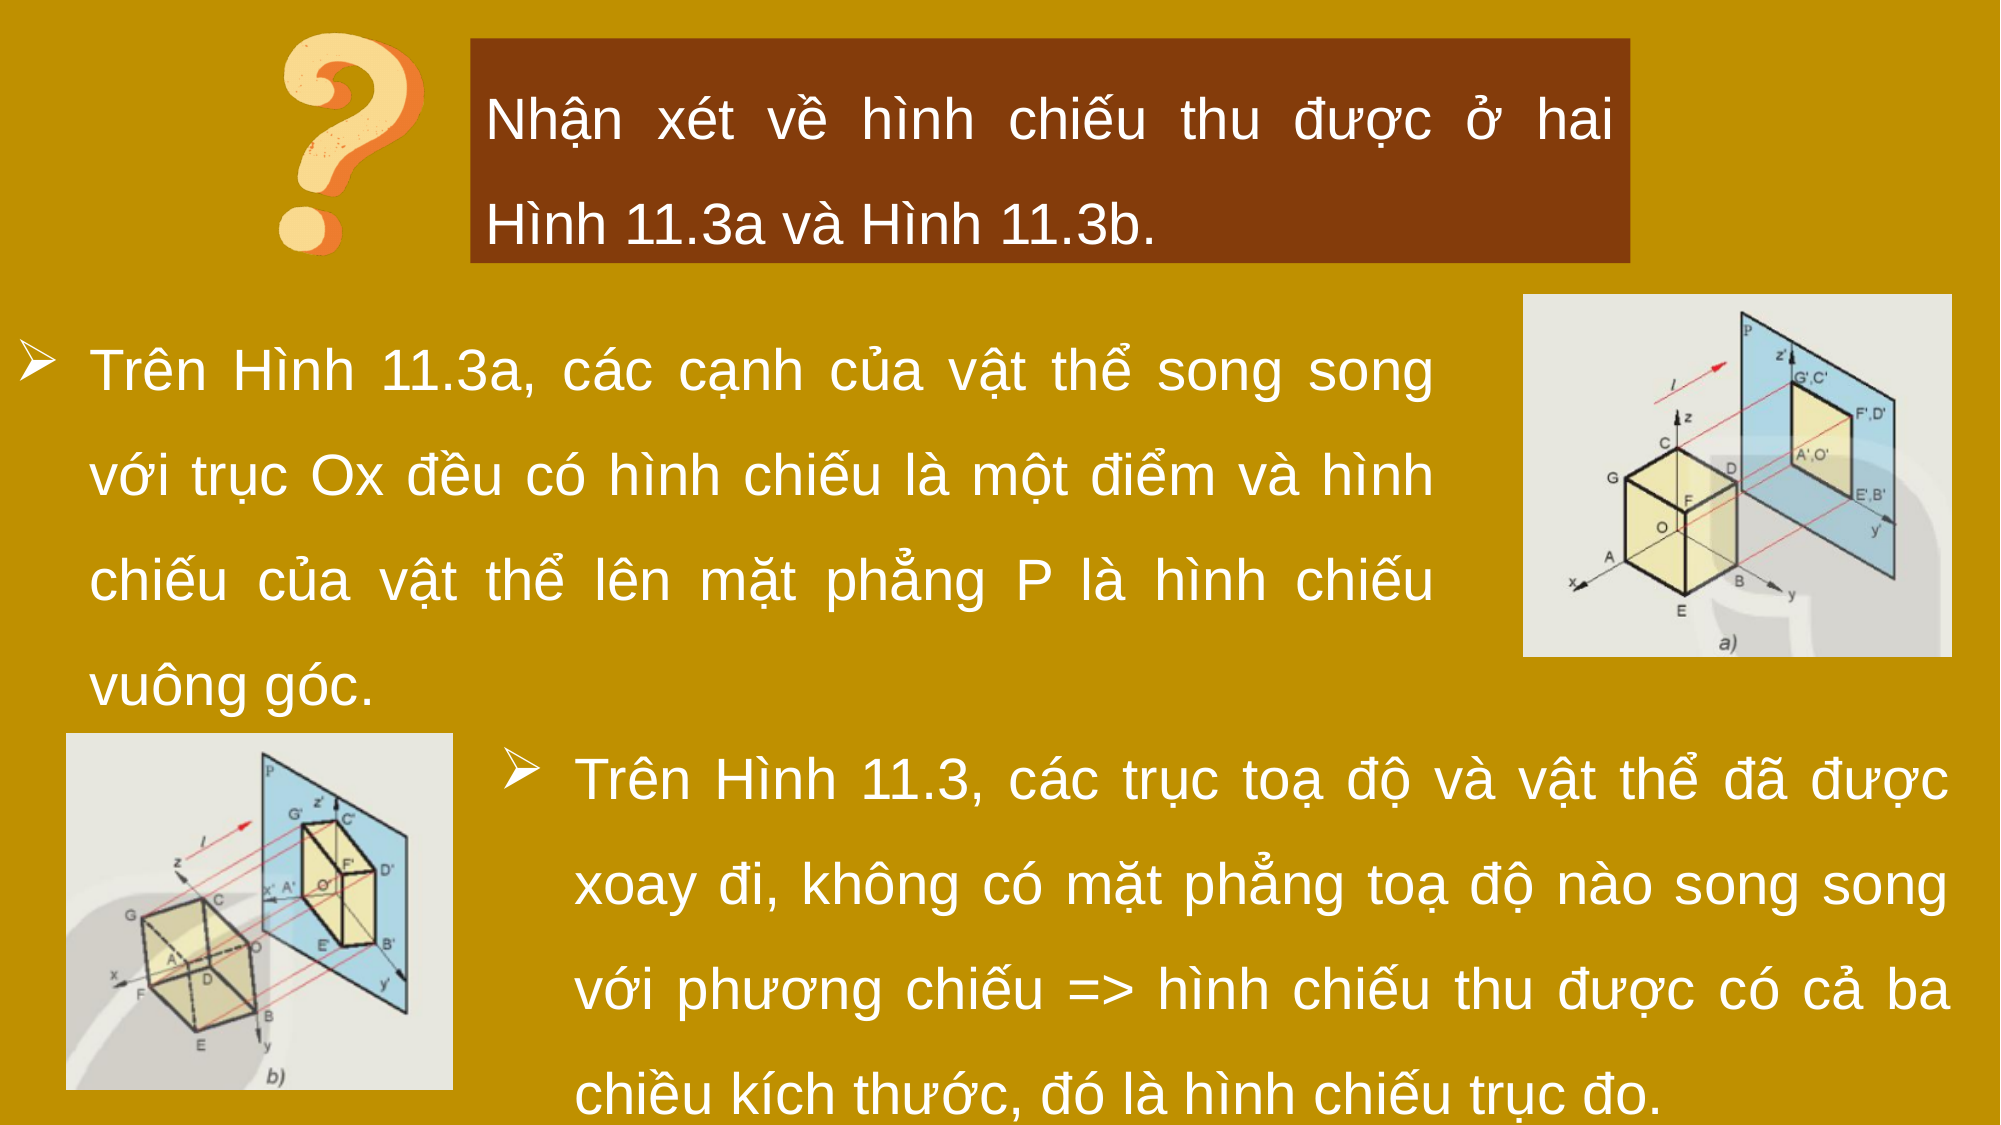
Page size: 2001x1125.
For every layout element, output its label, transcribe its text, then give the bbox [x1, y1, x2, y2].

text_box Nhận xét về hình chiếu thu được ở hai Hình 11.3a và Hình 11.3b. [470, 38, 1631, 264]
picture [65, 733, 453, 1090]
text_box Trên Hình 11.3, các trục toạ độ và vật thể đã được xoay đi, không có mặt phẳng toạ độ nào song song với phương chiếu => hình chiếu thu được có cả ba chiều kích thước, đó là hình chiếu trục đo. [484, 698, 1967, 1125]
picture [1523, 294, 1952, 657]
picture [242, 20, 435, 271]
text_box Trên Hình 11.3a, các cạnh của vật thể song song với trục Ox đều có hình chiếu là một điểm và hình chiếu của vật thể lên mặt phẳng P là hình chiếu vuông góc. [0, 289, 1452, 725]
